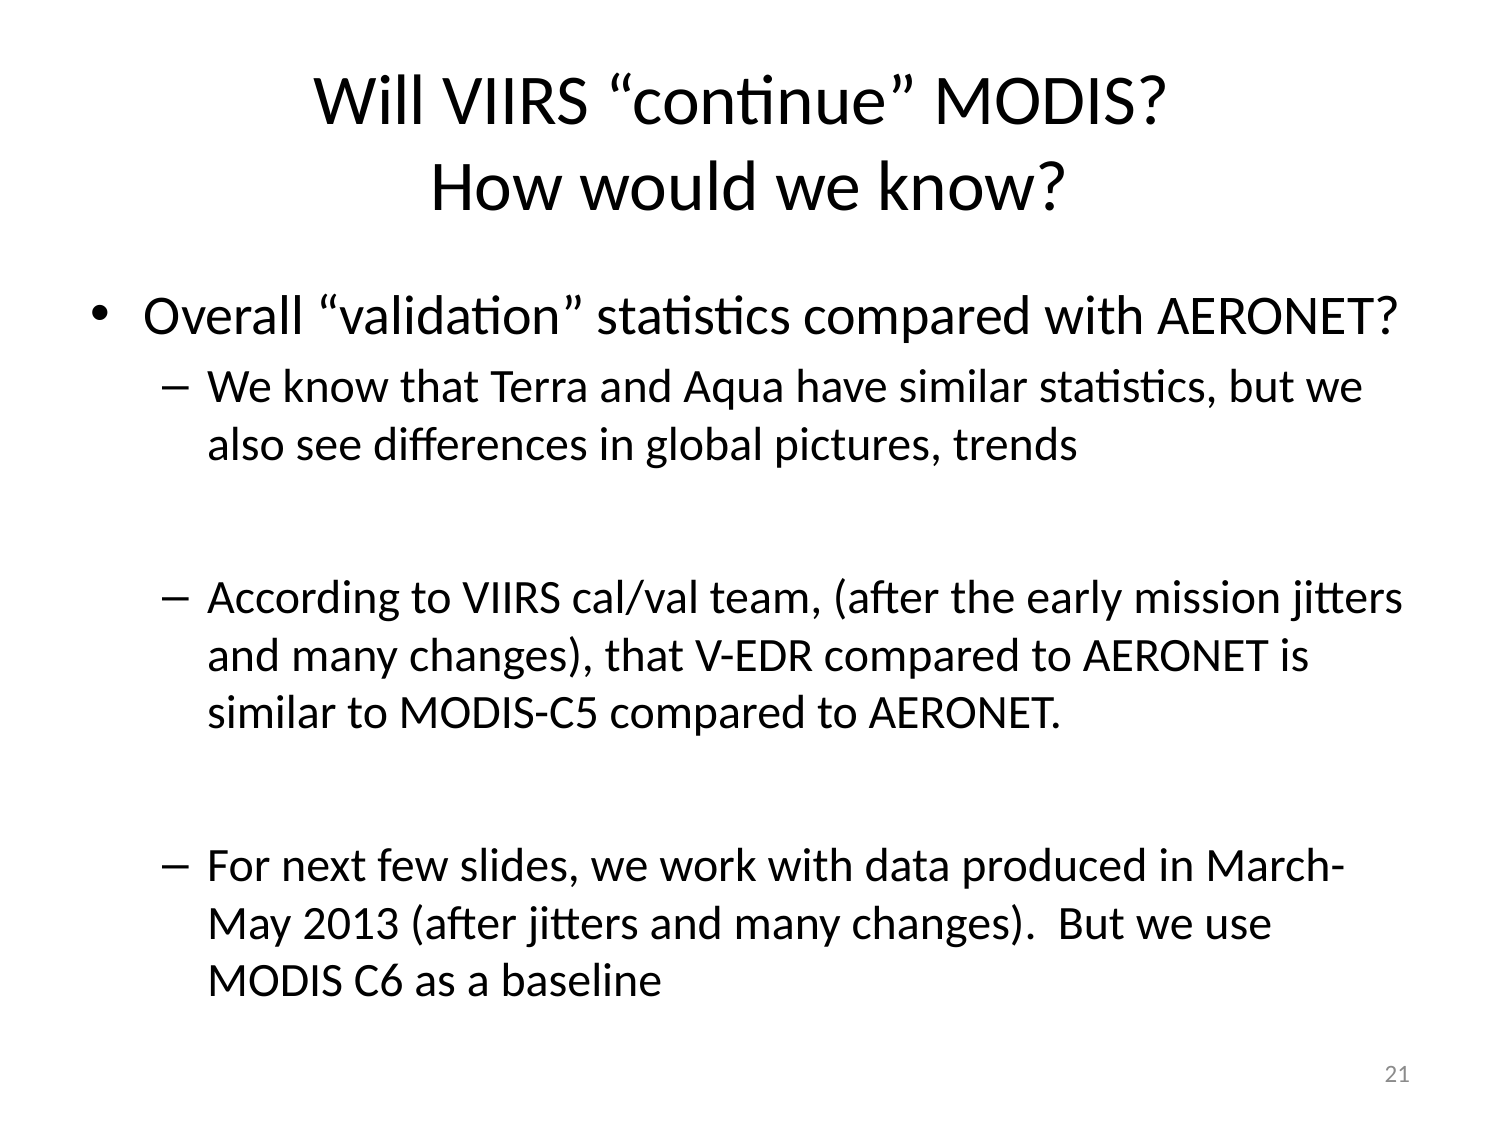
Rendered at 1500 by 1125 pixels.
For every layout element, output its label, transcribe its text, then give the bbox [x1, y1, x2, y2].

list Overall “validation” statistics compared with AERONET? We know that Terra and Aqua have similar statistics, but we also see differences in global pictures, trends According to VIIRS cal/val team, (after the early mission jitters and many changes), that V-EDR compared to AERONET is similar to MODIS-C5 compared to AERONET. For next few slides, we work with data produced in March-May 2013 (after jitters and many changes). But we use MODIS C6 as a baseline [75, 270, 1425, 1043]
title Will VIIRS “continue” MODIS? How would we know? [75, 45, 1425, 233]
slide_number 21 [1074, 1042, 1425, 1103]
